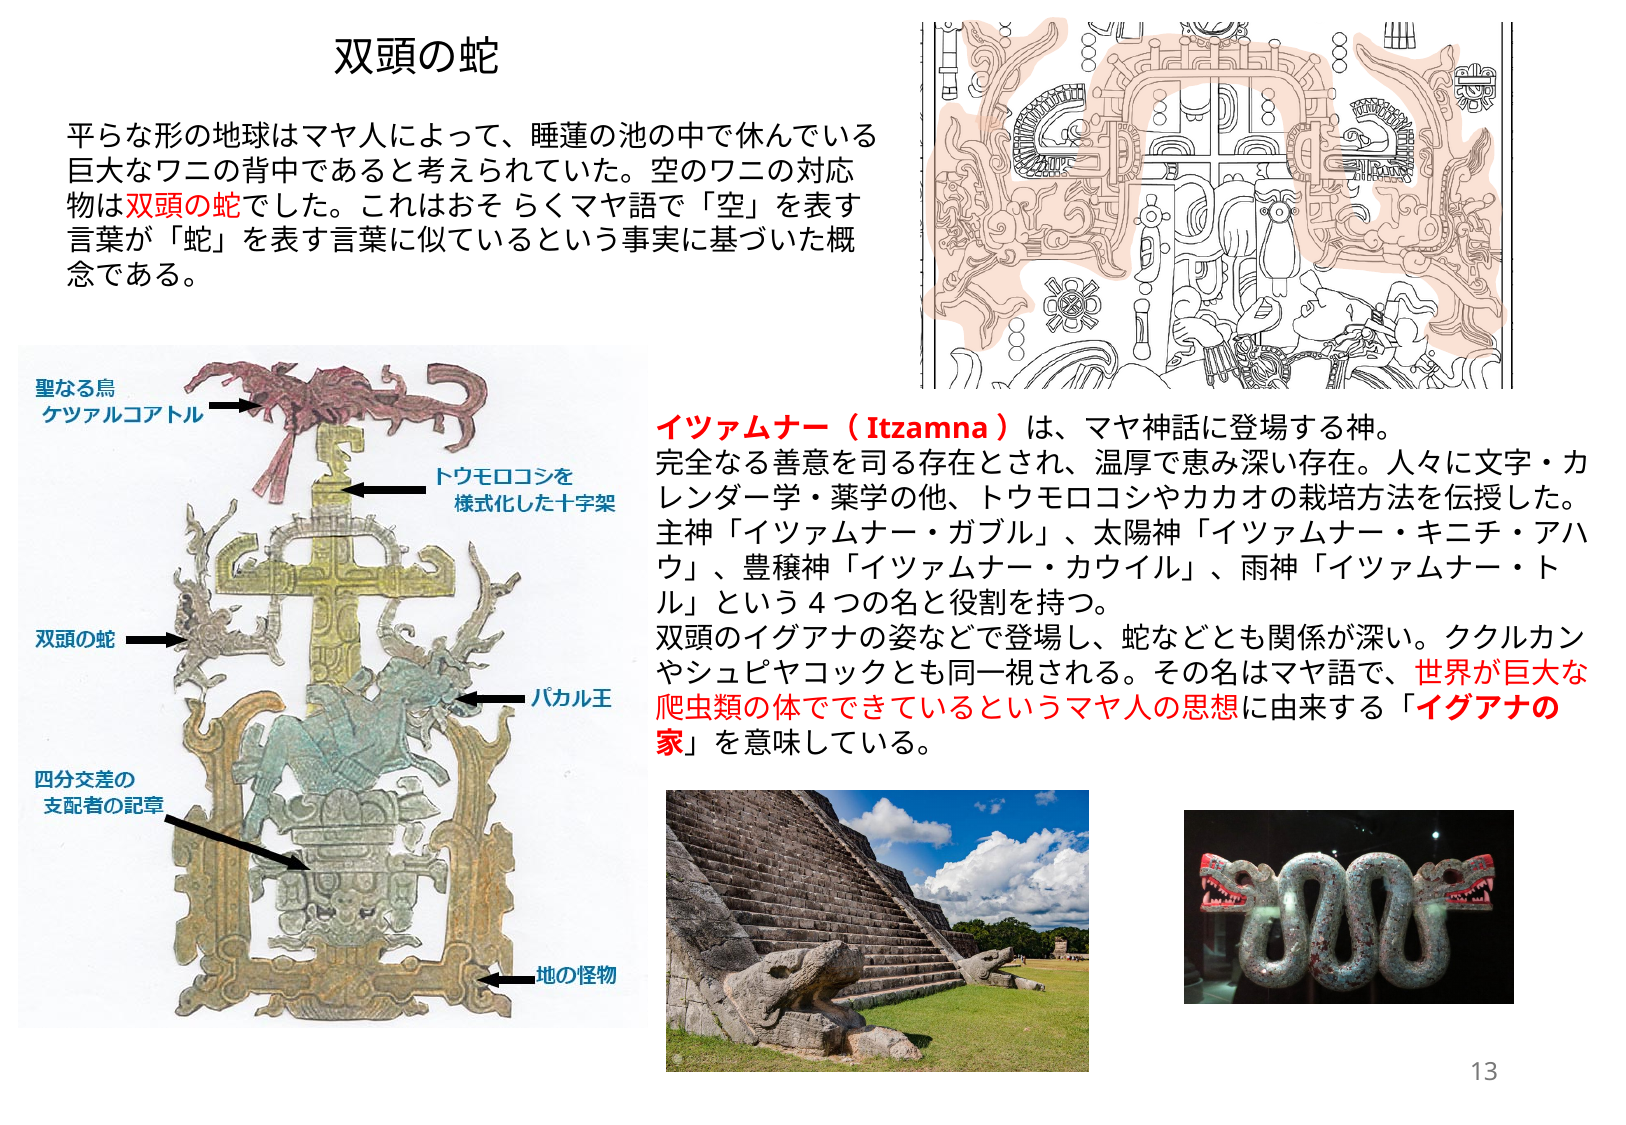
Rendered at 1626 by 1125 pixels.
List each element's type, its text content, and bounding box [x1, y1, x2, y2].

text_box イツァムナー（Itzamna）は、マヤ神話に登場する神。 完全なる善意を司る存在とされ、温厚で恵み深い存在。人々に文字・カレンダー学・薬学の他、トウモロコシやカカオの栽培方法を伝授した。主神「イツァムナー・ガブル」、太陽神「イツァムナー・キニチ・アハウ」、豊穣神「イツァムナー・カウイル」、雨神「イツァムナー・トル」という4つの名と役割を持つ。 双頭のイグアナの姿などで登場し、蛇などとも関係が深い。ククルカンやシュピヤコックとも同一視される。その名はマヤ語で、世界が巨大な爬虫類の体でできているというマヤ人の思想に由来する「イグアナの家」を意味している。 [649, 402, 1613, 767]
text_box 平らな形の地球はマヤ人によって、睡蓮の池の中で休んでいる巨大なワニの背中であると考えられていた。空のワニの対応物は双頭の蛇でした。これはおそ らくマヤ語で「空」を表す言葉が「蛇」を表す言葉に似ているという事実に基づいた概念である。 [51, 109, 899, 299]
picture [665, 789, 1089, 1073]
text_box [919, 16, 1514, 389]
text_box 双頭の蛇 [318, 22, 516, 88]
picture [18, 344, 649, 1028]
slide_number 13 [1147, 1042, 1514, 1103]
picture [1184, 809, 1514, 1004]
